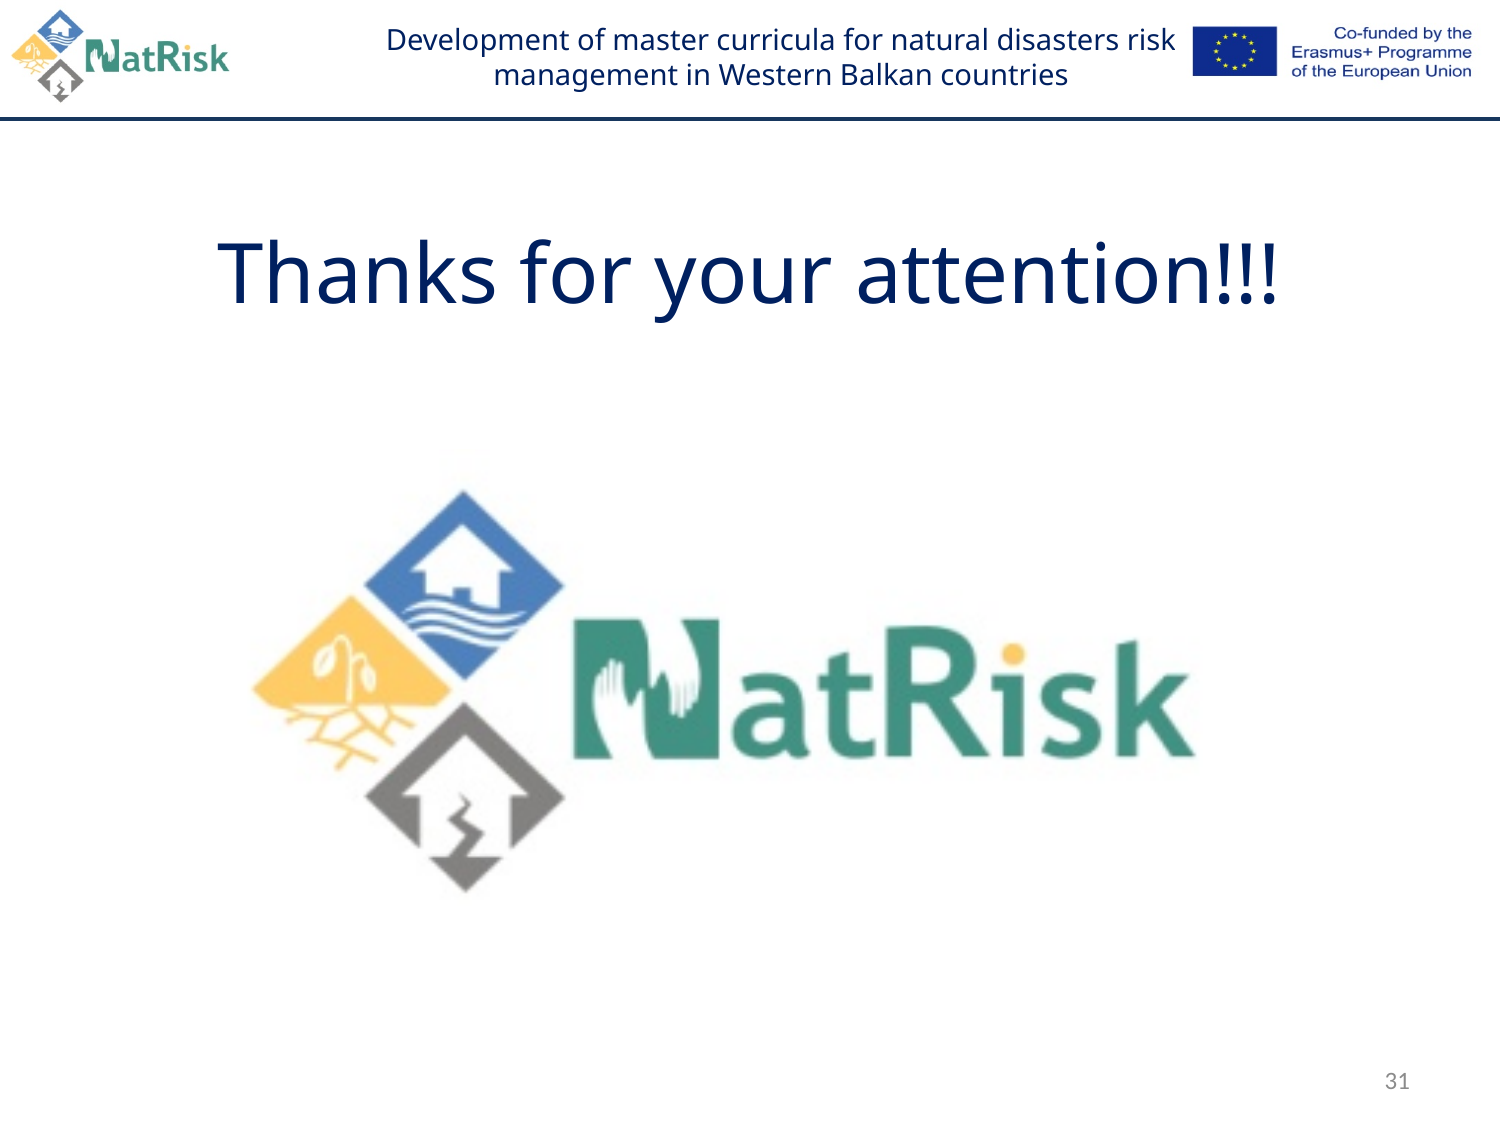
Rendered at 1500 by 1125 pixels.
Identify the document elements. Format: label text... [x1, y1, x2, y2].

picture [205, 449, 1235, 938]
picture [1174, 12, 1487, 91]
slide_number 31 [1074, 1050, 1425, 1110]
title Thanks for your attention!!! [75, 128, 1425, 413]
picture [0, 0, 238, 113]
text_box Development of master curricula for natural disasters risk management in Western Balkan countries [324, 24, 1169, 88]
